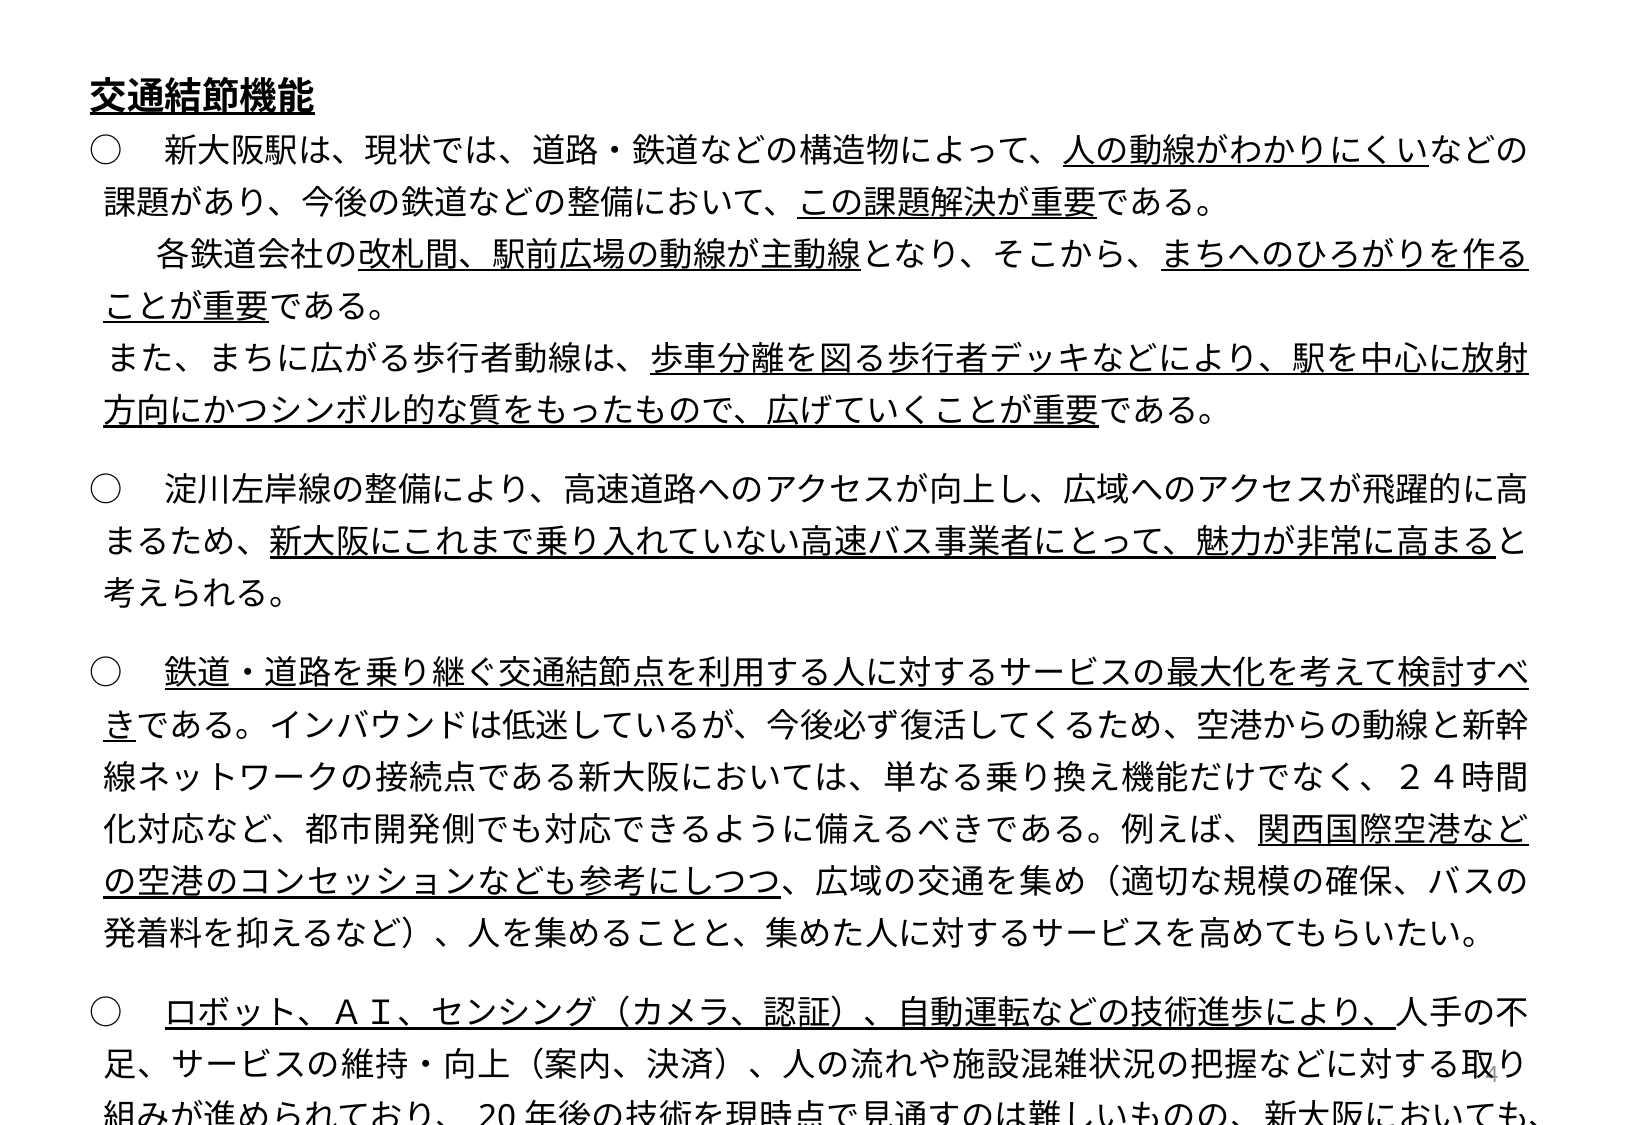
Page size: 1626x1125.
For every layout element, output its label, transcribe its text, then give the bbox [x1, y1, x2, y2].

text_box 交通結節機能 ○ 新大阪駅は、現状では、道路・鉄道などの構造物によって、人の動線がわかりにくいなどの課題があり、今後の鉄道などの整備において、この課題解決が重要である。 各鉄道会社の改札間、駅前広場の動線が主動線となり、そこから、まちへのひろがりを作ることが重要である。 また、まちに広がる歩行者動線は、歩車分離を図る歩行者デッキなどにより、駅を中心に放射方向にかつシンボル的な質をもったもので、広げていくことが重要である。 ○ 淀川左岸線の整備により、高速道路へのアクセスが向上し、広域へのアクセスが飛躍的に高まるため、新大阪にこれまで乗り入れていない高速バス事業者にとって、魅力が非常に高まると考えられる。 ○ 鉄道・道路を乗り継ぐ交通結節点を利用する人に対するサービスの最大化を考えて検討すべきである。インバウンドは低迷しているが、今後必ず復活してくるため、空港からの動線と新幹線ネットワークの接続点である新大阪においては、単なる乗り換え機能だけでなく、２４時間化対応など、都市開発側でも対応できるように備えるべきである。例えば、関西国際空港などの空港のコンセッションなども参考にしつつ、広域の交通を集め（適切な規模の確保、バスの発着料を抑えるなど）、人を集めることと、集めた人に対するサービスを高めてもらいたい。 ○ ロボット、ＡＩ、センシング（カメラ、認証）、自動運転などの技術進歩により、人手の不足、サービスの維持・向上（案内、決済）、人の流れや施設混雑状況の把握などに対する取り組みが進められており、20年後の技術を現時点で見通すのは難しいものの、新大阪においても、導入していくべき内容は多い。 [74, 41, 1544, 1125]
